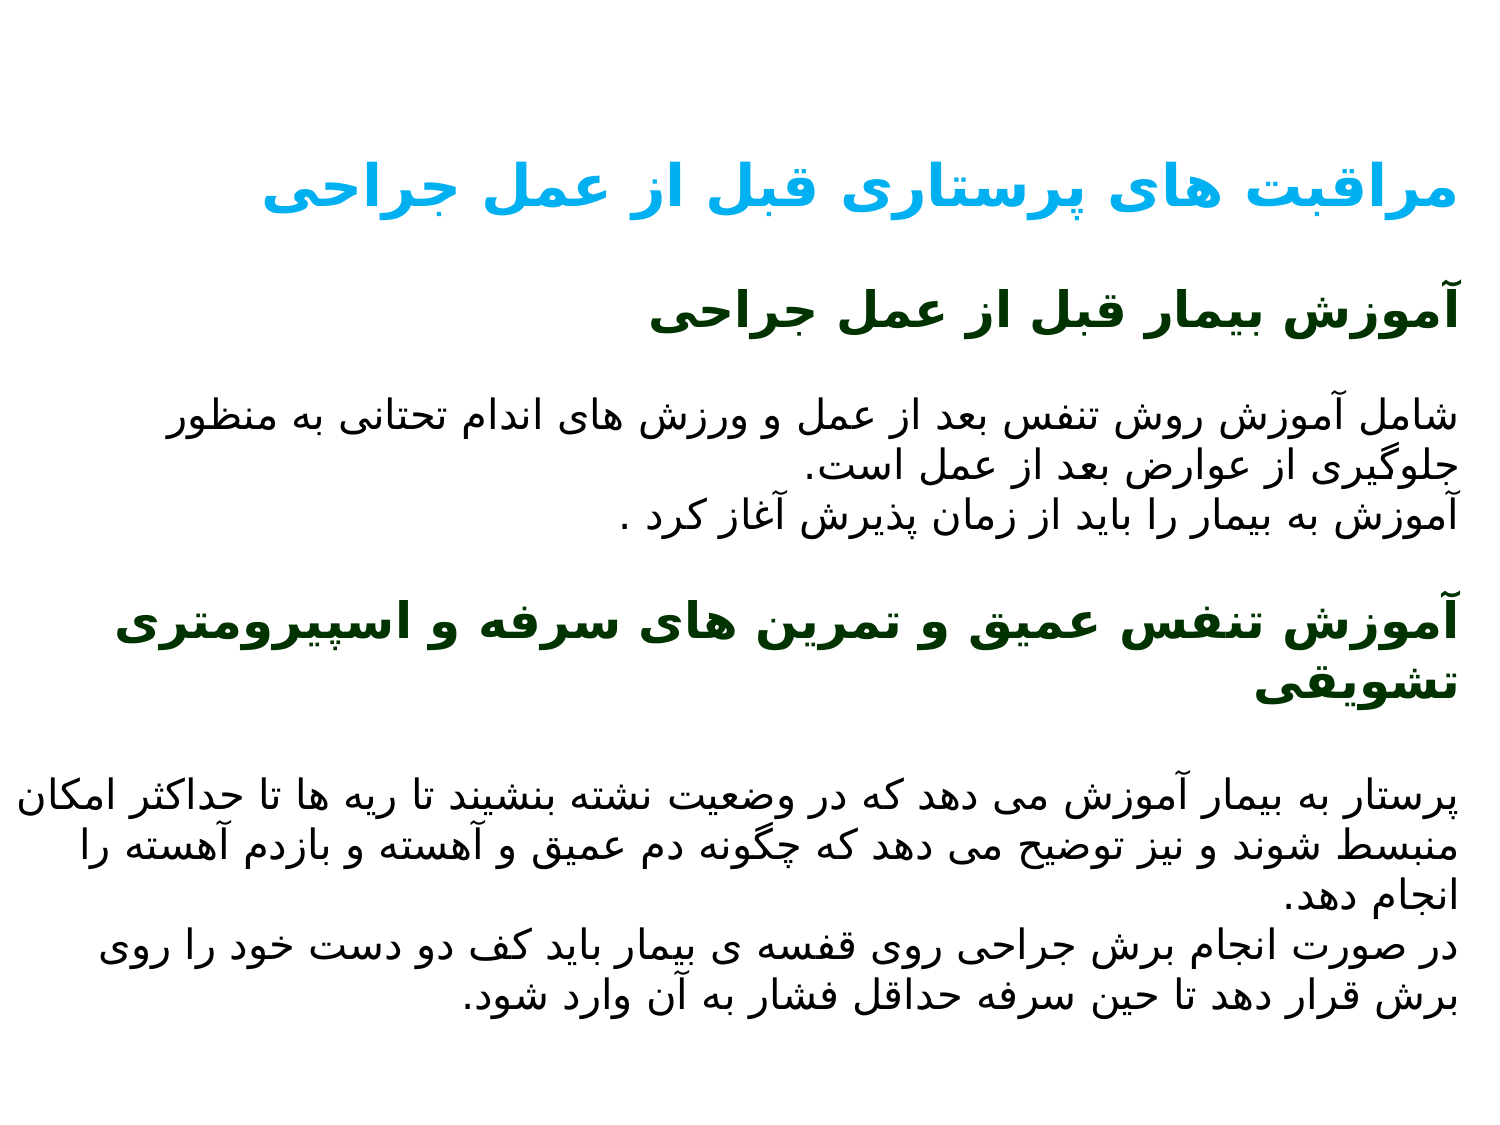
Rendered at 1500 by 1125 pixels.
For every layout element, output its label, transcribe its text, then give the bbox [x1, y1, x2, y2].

text_box مراقبت های پرستاری قبل از عمل جراحی آموزش بیمار قبل از عمل جراحی شامل آموزش روش تنفس بعد از عمل و ورزش های اندام تحتانی به منظور جلوگیری از عوارض بعد از عمل است. آموزش به بیمار را باید از زمان پذیرش آغاز کرد . آموزش تنفس عمیق و تمرین های سرفه و اسپیرومتری تشویقی پرستار به بیمار آموزش می دهد که در وضعیت نشته بنشیند تا ریه ها تا حداکثر امکان منبسط شوند و نیز توضیح می دهد که چگونه دم عمیق و آهسته و بازدم آهسته را انجام دهد. در صورت انجام برش جراحی روی قفسه ی بیمار باید کف دو دست خود را روی برش قرار دهد تا حین سرفه حداقل فشار به آن وارد شود. [0, 140, 1475, 1125]
